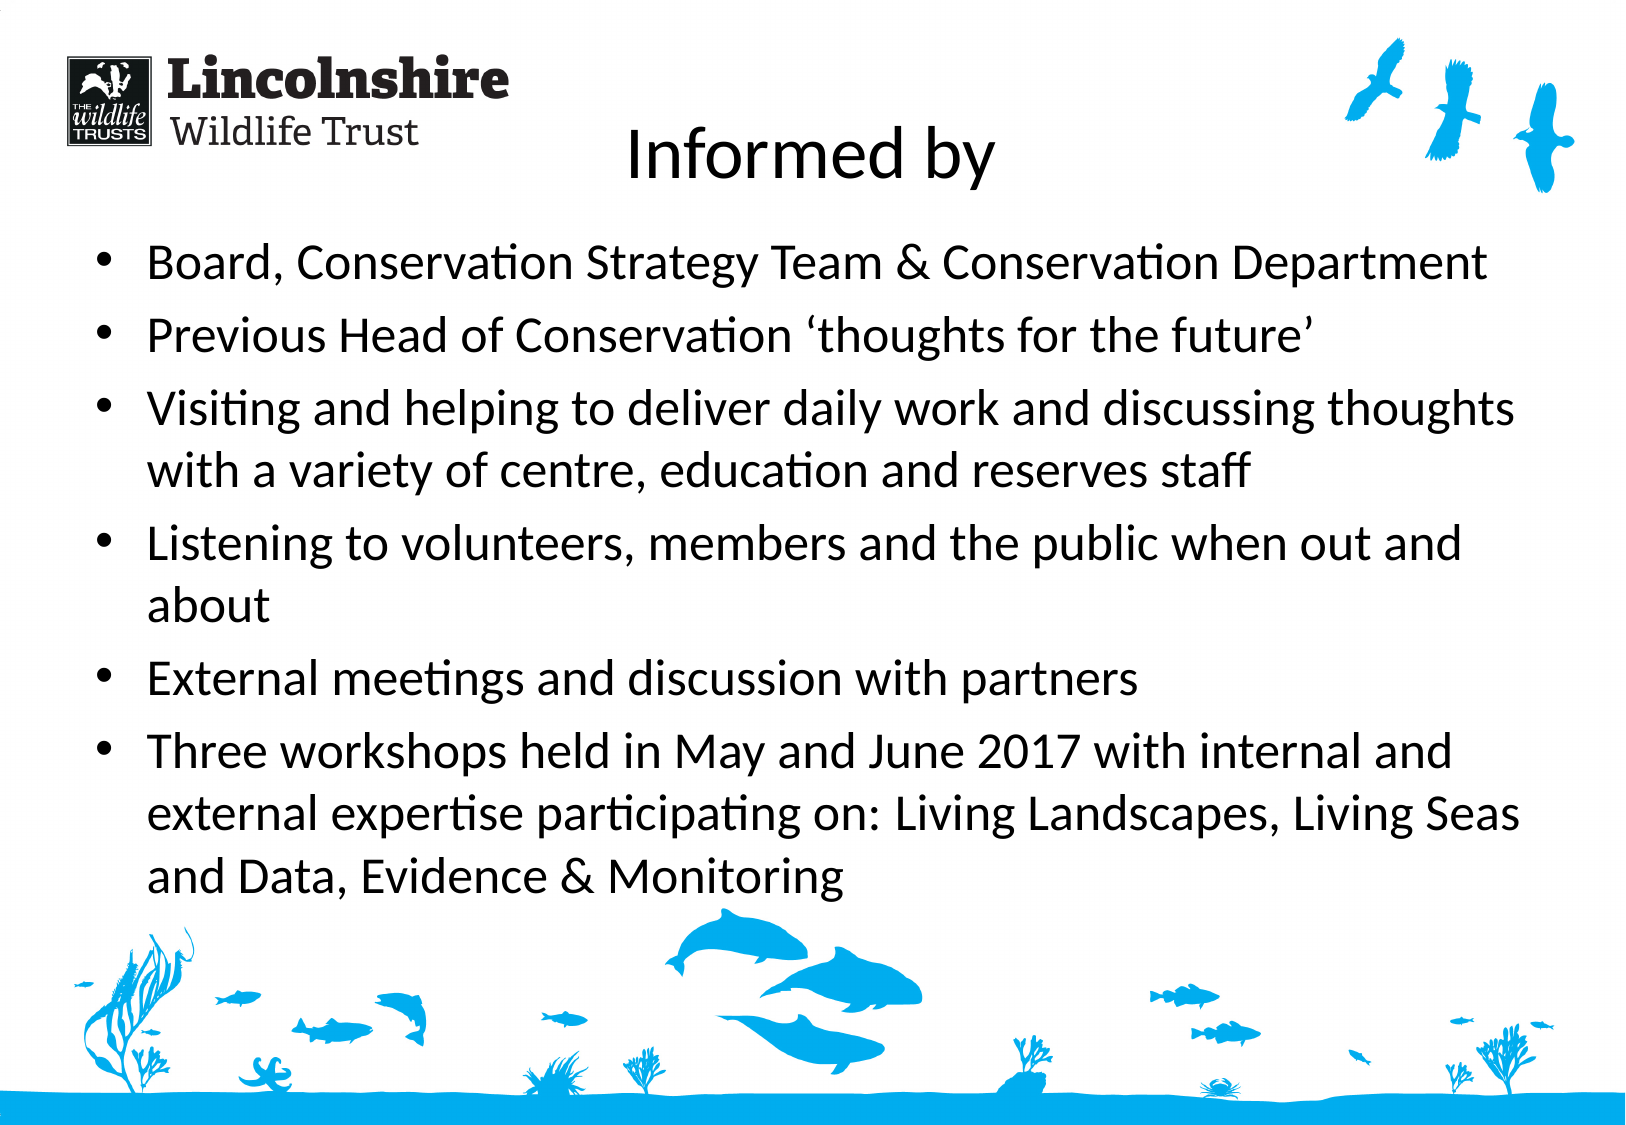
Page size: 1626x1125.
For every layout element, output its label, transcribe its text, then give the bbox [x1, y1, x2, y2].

picture [135, 963, 142, 977]
list Board, Conservation Strategy Team & Conservation Department Previous Head of Conservation ‘thoughts for the future’ Visiting and helping to deliver daily work and discussing thoughts with a variety of centre, education and reserves staff Listening to volunteers, members and the public when out and about External meetings and discussion with partners Three workshops held in May and June 2017 with internal and external expertise participating on: Living Landscapes, Living Seas and Data, Evidence & Monitoring [80, 219, 1543, 963]
picture [143, 974, 154, 1004]
picture [0, 0, 1626, 1102]
picture [131, 963, 154, 1024]
picture [1509, 1060, 1514, 1072]
picture [123, 1004, 130, 1035]
picture [160, 963, 165, 982]
title Informed by [80, 54, 1543, 219]
picture [1025, 1062, 1030, 1071]
picture [169, 963, 174, 984]
picture [112, 1010, 123, 1051]
